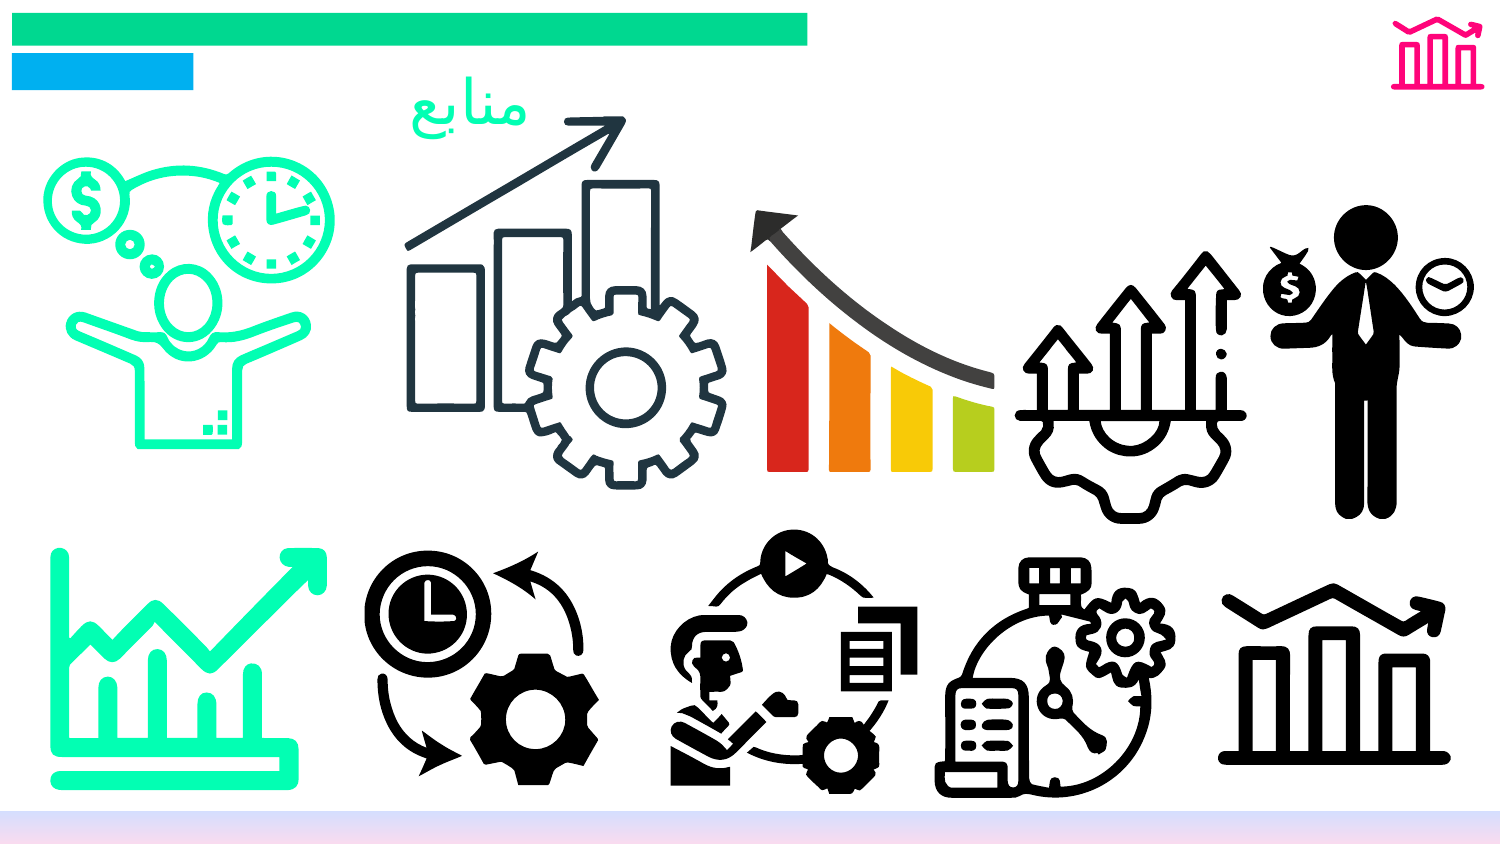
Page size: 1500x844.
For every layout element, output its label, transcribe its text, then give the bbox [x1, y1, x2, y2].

picture [1014, 251, 1248, 524]
picture [404, 116, 727, 491]
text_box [1217, 557, 1451, 791]
picture [749, 210, 996, 473]
text_box [50, 547, 327, 791]
picture [934, 557, 1176, 799]
title منابع [207, 47, 547, 142]
picture [1262, 204, 1475, 520]
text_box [41, 140, 343, 450]
picture [364, 524, 931, 799]
